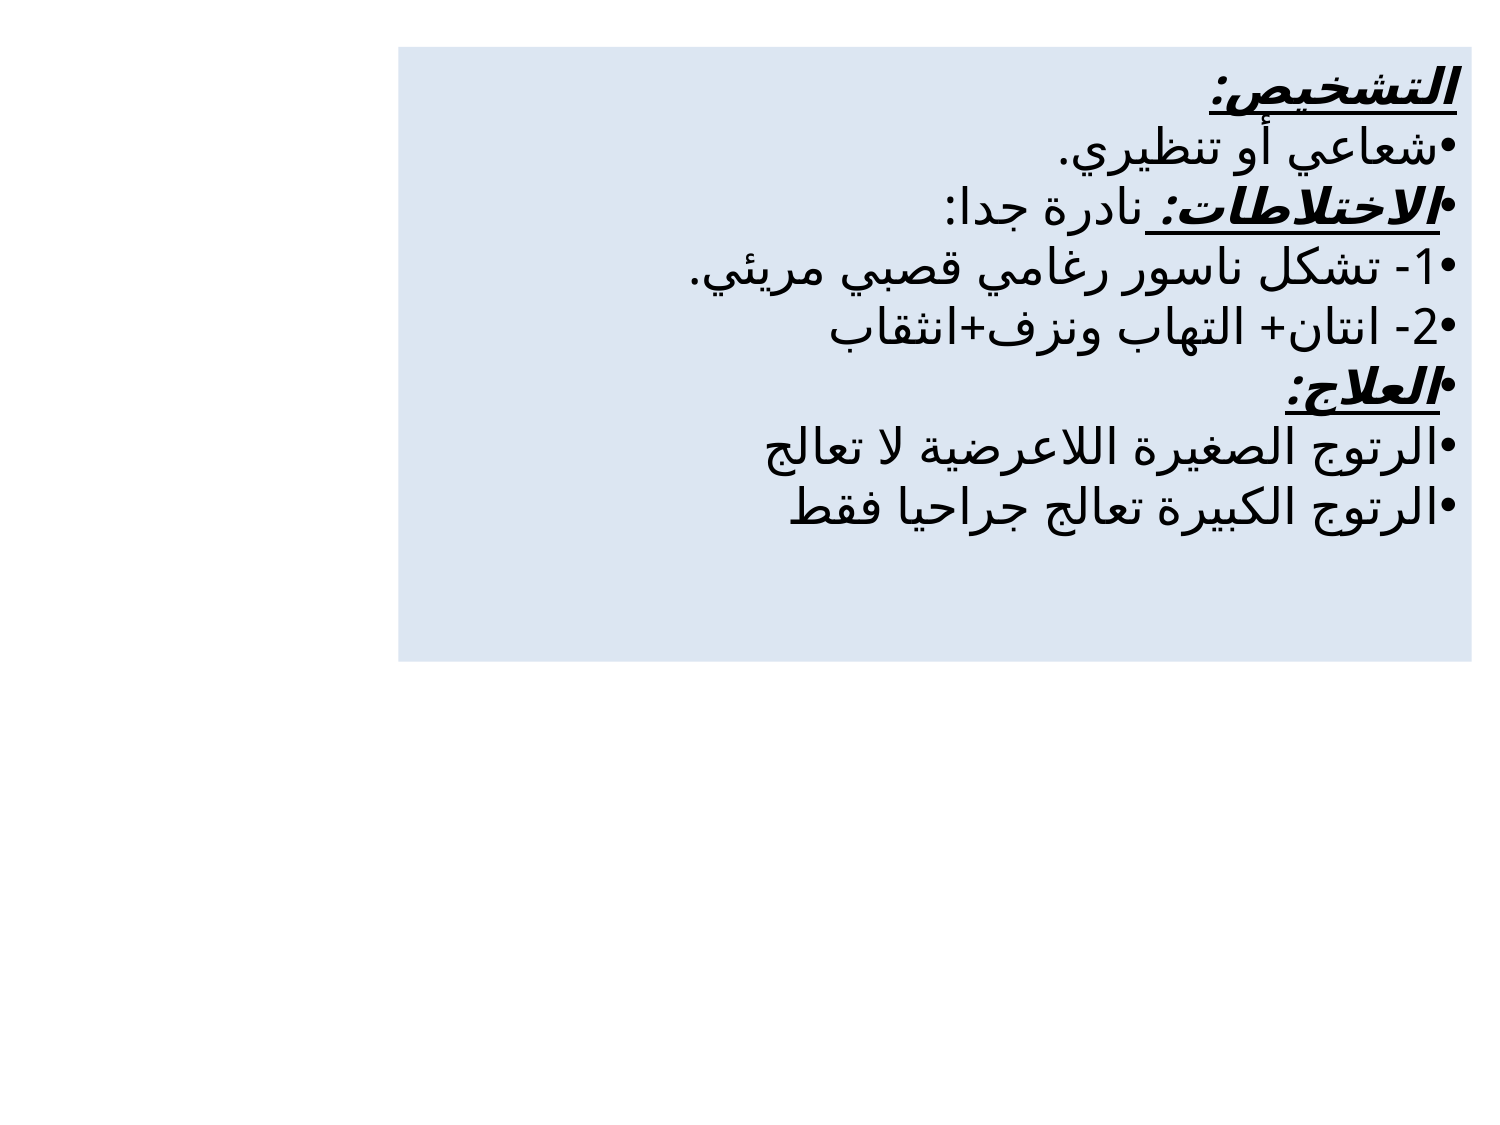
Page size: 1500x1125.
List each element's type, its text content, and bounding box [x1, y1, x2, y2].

text_box التشخيص: شعاعي أو تنظيري. الاختلاطات: نادرة جدا: 1- تشكل ناسور رغامي قصبي مريئي. 2- انتان+ التهاب ونزف+انثقاب العلاج: الرتوج الصغيرة اللاعرضية لا تعالج الرتوج الكبيرة تعالج جراحيا فقط [398, 46, 1472, 662]
